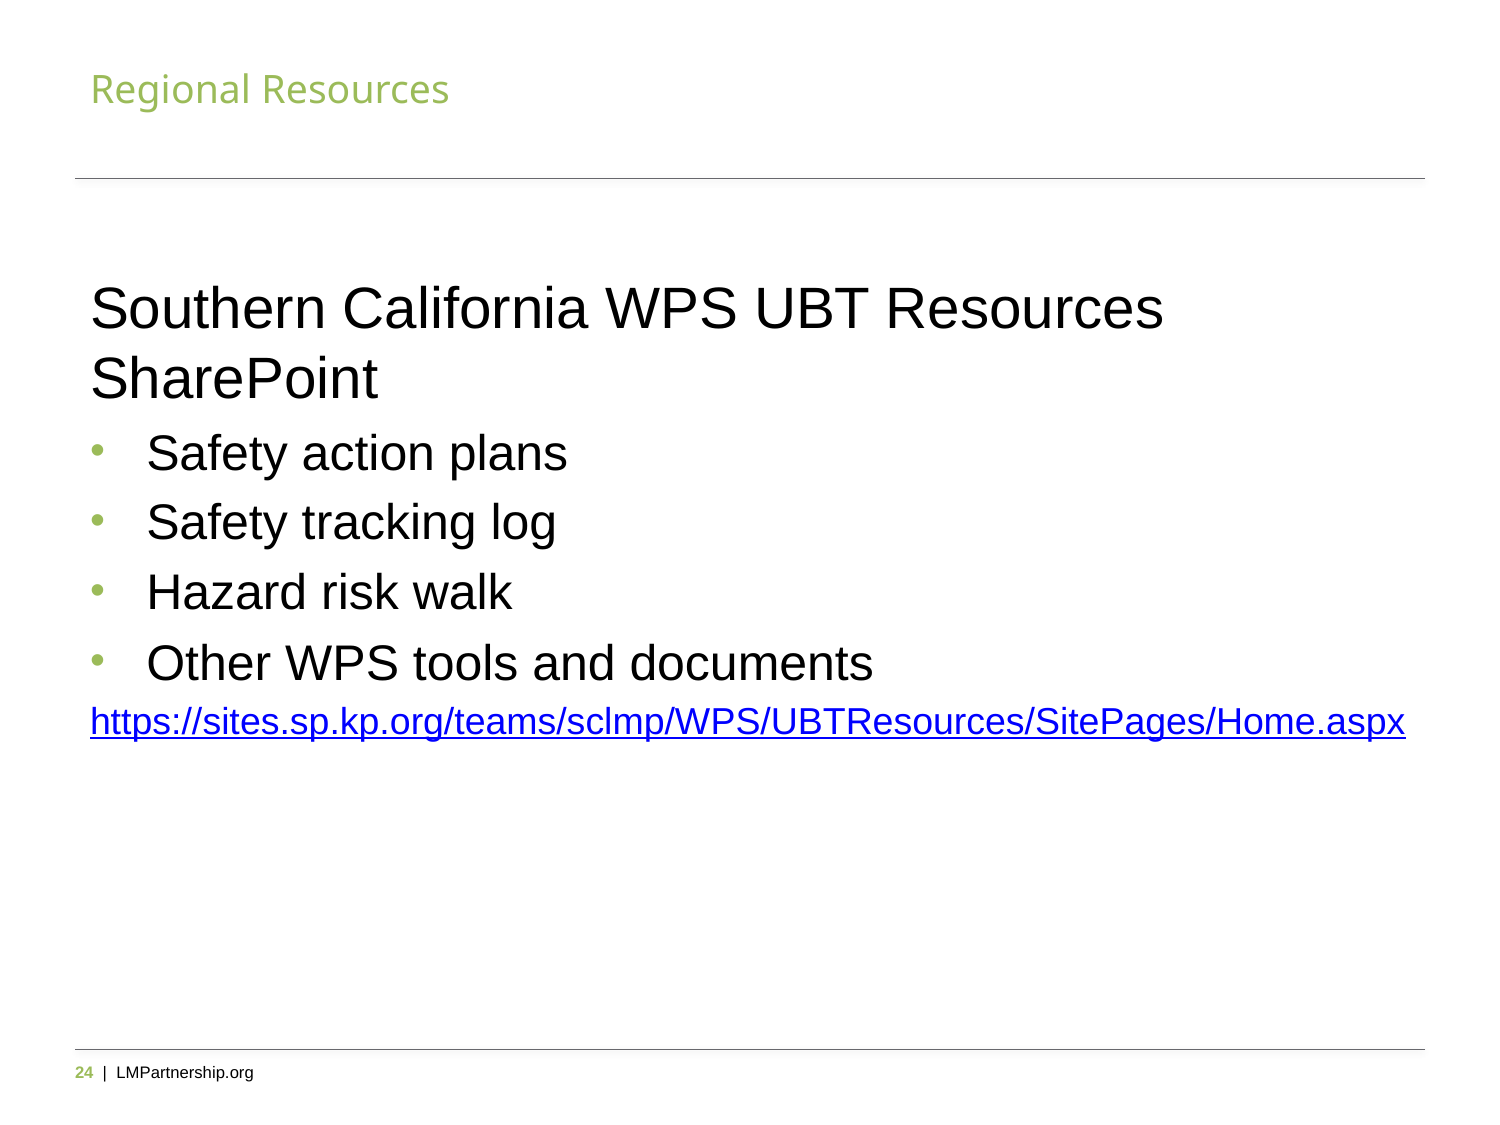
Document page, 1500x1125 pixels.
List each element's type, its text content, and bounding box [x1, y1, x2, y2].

title Regional Resources [75, 56, 1183, 119]
list Southern California WPS UBT Resources SharePoint Safety action plans Safety tracking log Hazard risk walk Other WPS tools and documents https://sites.sp.kp.org/teams/sclmp/WPS/UBTResources/SitePages/Home.aspx [75, 262, 1425, 1005]
